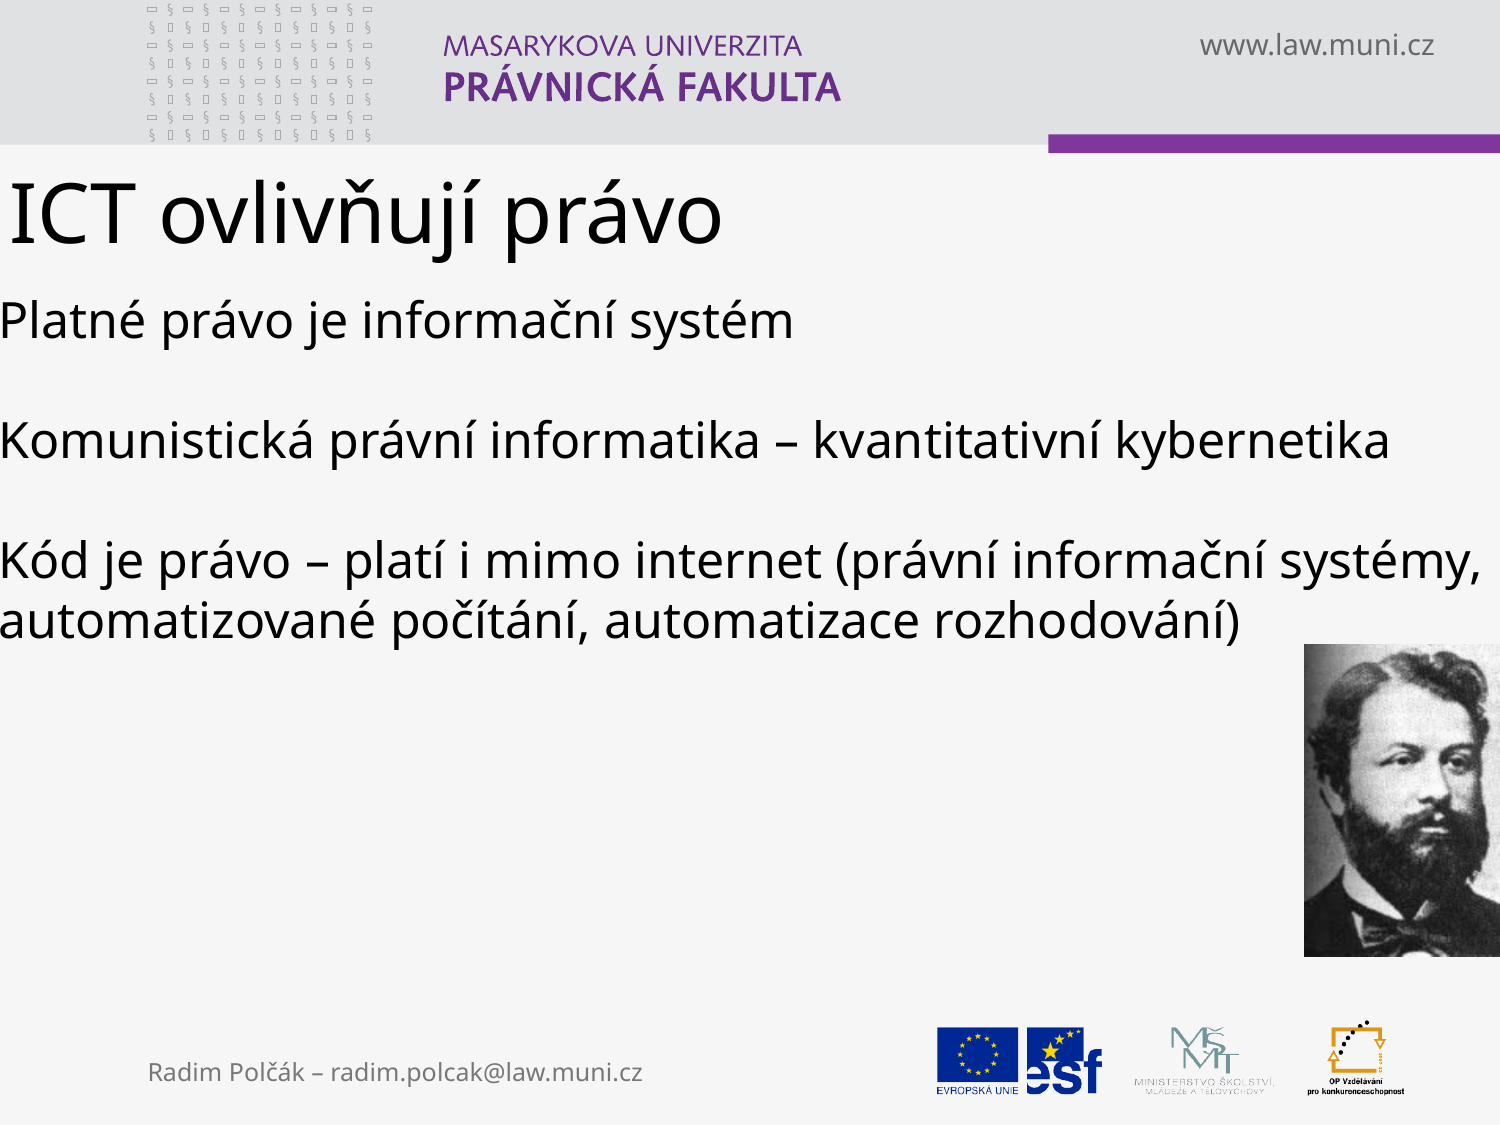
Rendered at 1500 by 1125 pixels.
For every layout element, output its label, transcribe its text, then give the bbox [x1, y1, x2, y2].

text_box Radim Polčák – radim.polcak@law.muni.cz [147, 1056, 932, 1100]
picture [1304, 644, 1500, 958]
text_box ICT ovlivňují právo [0, 152, 741, 268]
picture [937, 1019, 1404, 1101]
text_box Platné právo je informační systém Komunistická právní informatika – kvantitativní kybernetika Kód je právo – platí i mimo internet (právní informační systémy, automatizované počítání, automatizace rozhodování) [0, 281, 1499, 656]
